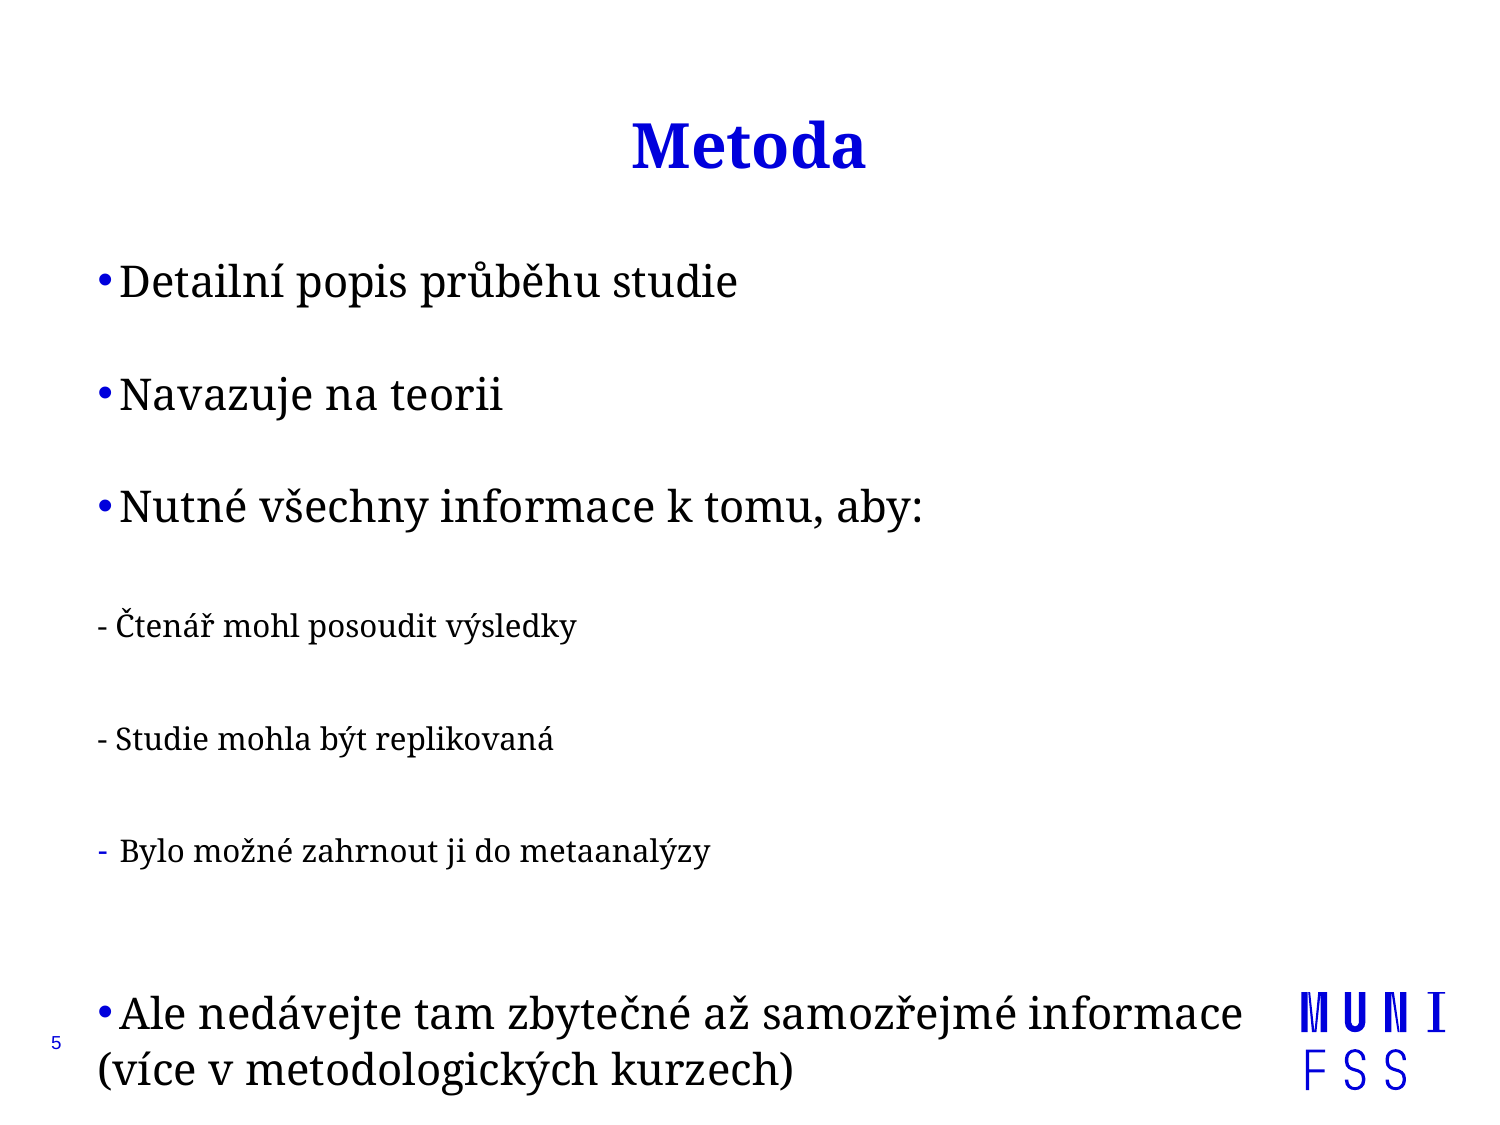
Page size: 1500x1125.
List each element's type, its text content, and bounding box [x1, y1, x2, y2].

slide_number 5 [50, 1021, 82, 1063]
title Metoda [88, 118, 1412, 249]
list Detailní popis průběhu studie Navazuje na teorii Nutné všechny informace k tomu, aby: - Čtenář mohl posoudit výsledky - Studie mohla být replikovaná Bylo možné zahrnout ji do metaanalýzy Ale nedávejte tam zbytečné až samozřejmé informace (více v metodologických kurzech) [88, 249, 1412, 1103]
